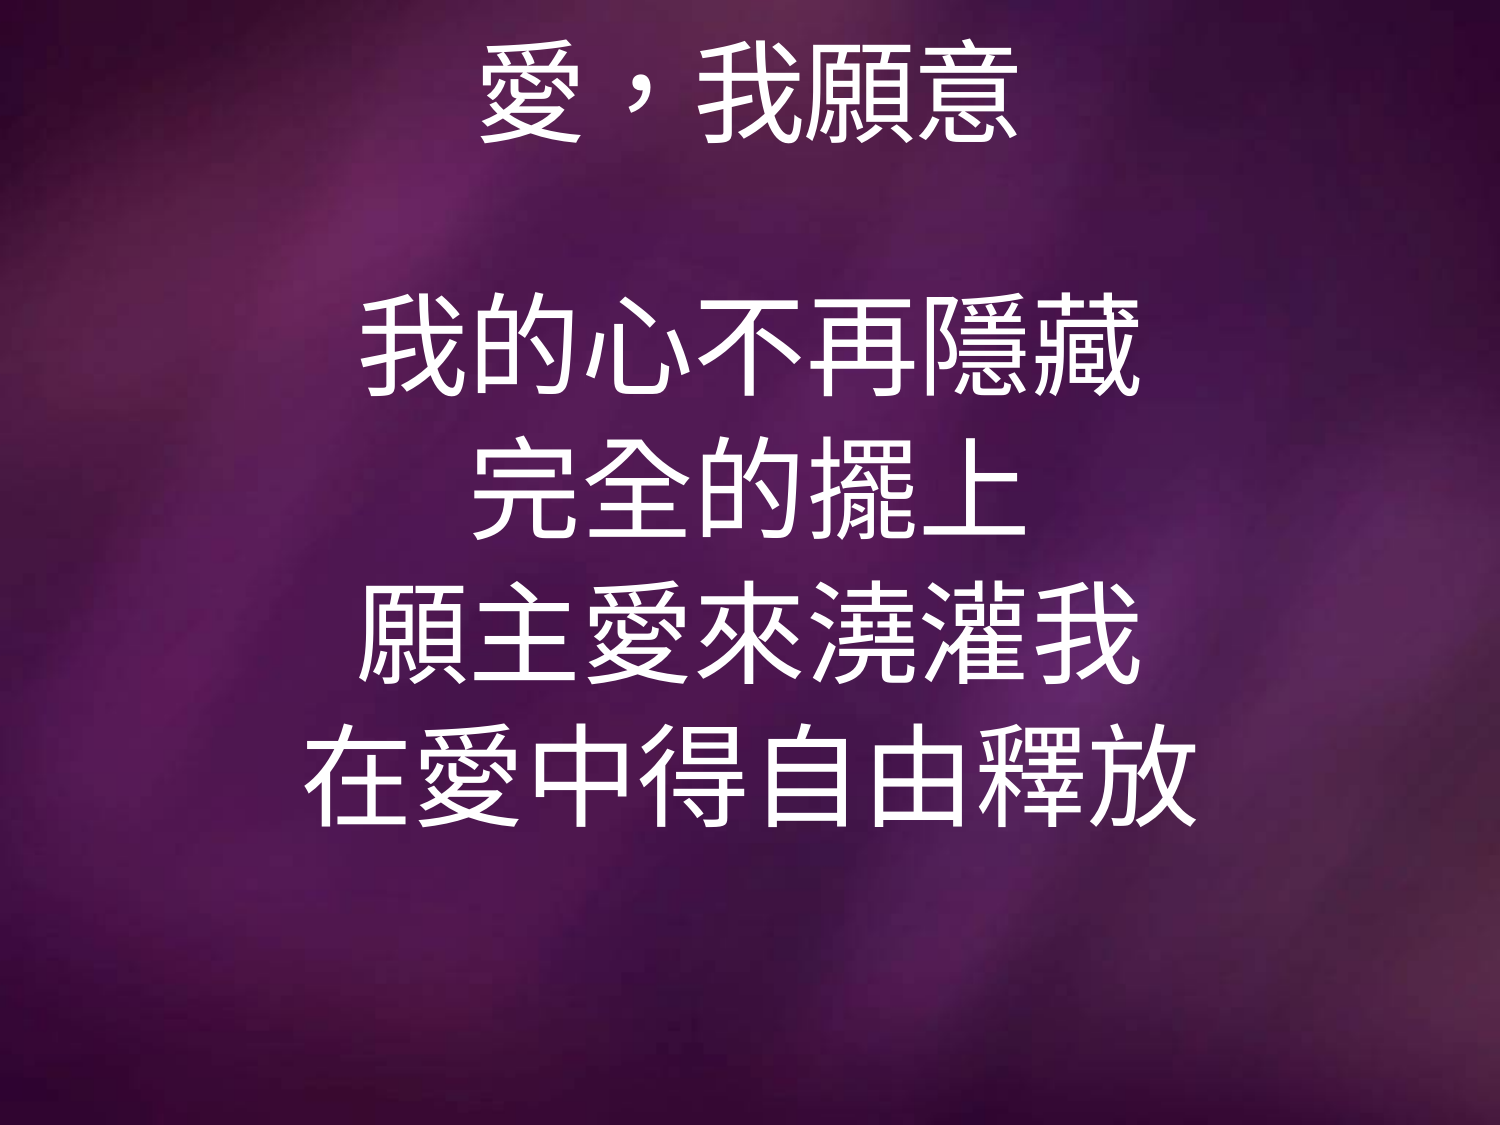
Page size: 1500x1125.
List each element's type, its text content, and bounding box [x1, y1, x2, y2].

picture [0, 0, 1500, 1125]
list 我的心不再隱藏 完全的擺上 願主愛來澆灌我 在愛中得自由釋放 [62, 289, 1438, 863]
title 愛，我願意 [62, 37, 1438, 161]
